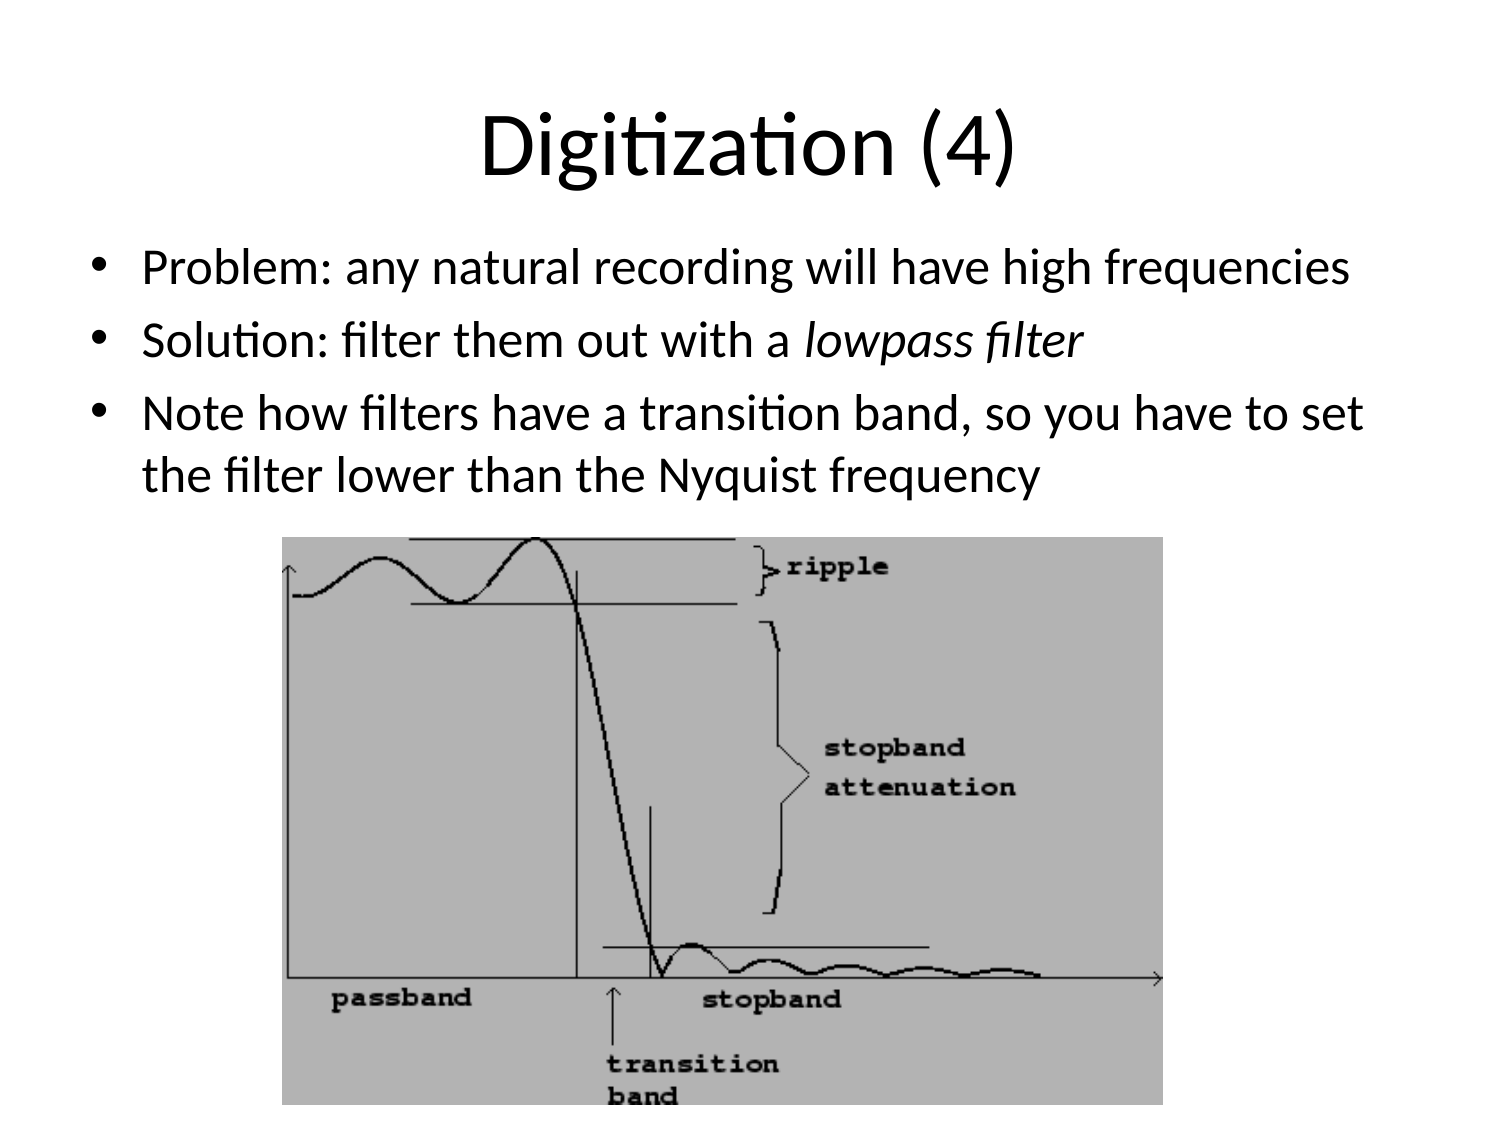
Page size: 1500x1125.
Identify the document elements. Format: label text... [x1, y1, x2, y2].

picture [281, 537, 1163, 1105]
title Digitization (4) [75, 45, 1425, 224]
list Problem: any natural recording will have high frequencies Solution: filter them out with a lowpass filter Note how filters have a transition band, so you have to set the filter lower than the Nyquist frequency [75, 224, 1425, 550]
